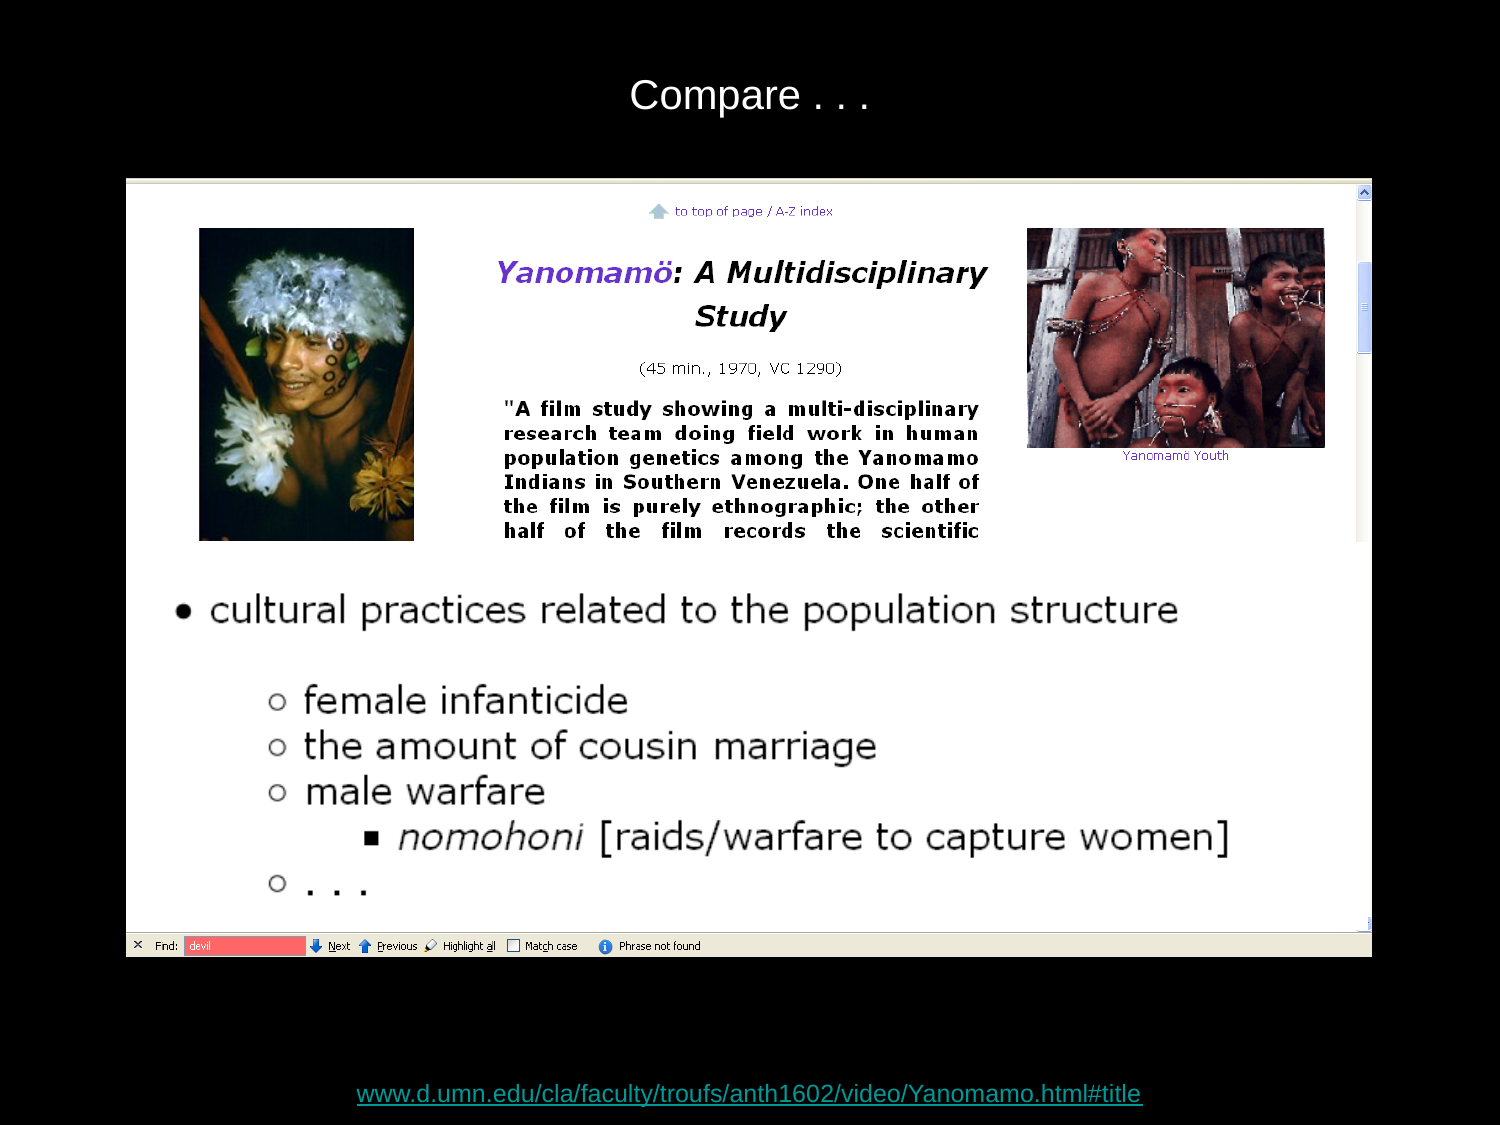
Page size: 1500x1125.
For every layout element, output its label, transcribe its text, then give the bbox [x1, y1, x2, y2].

text_box www.d.umn.edu/cla/faculty/troufs/anth1602/video/Yanomamo.html#title [341, 1070, 1158, 1116]
picture [125, 178, 1372, 957]
text_box Compare . . . [74, 60, 1425, 128]
